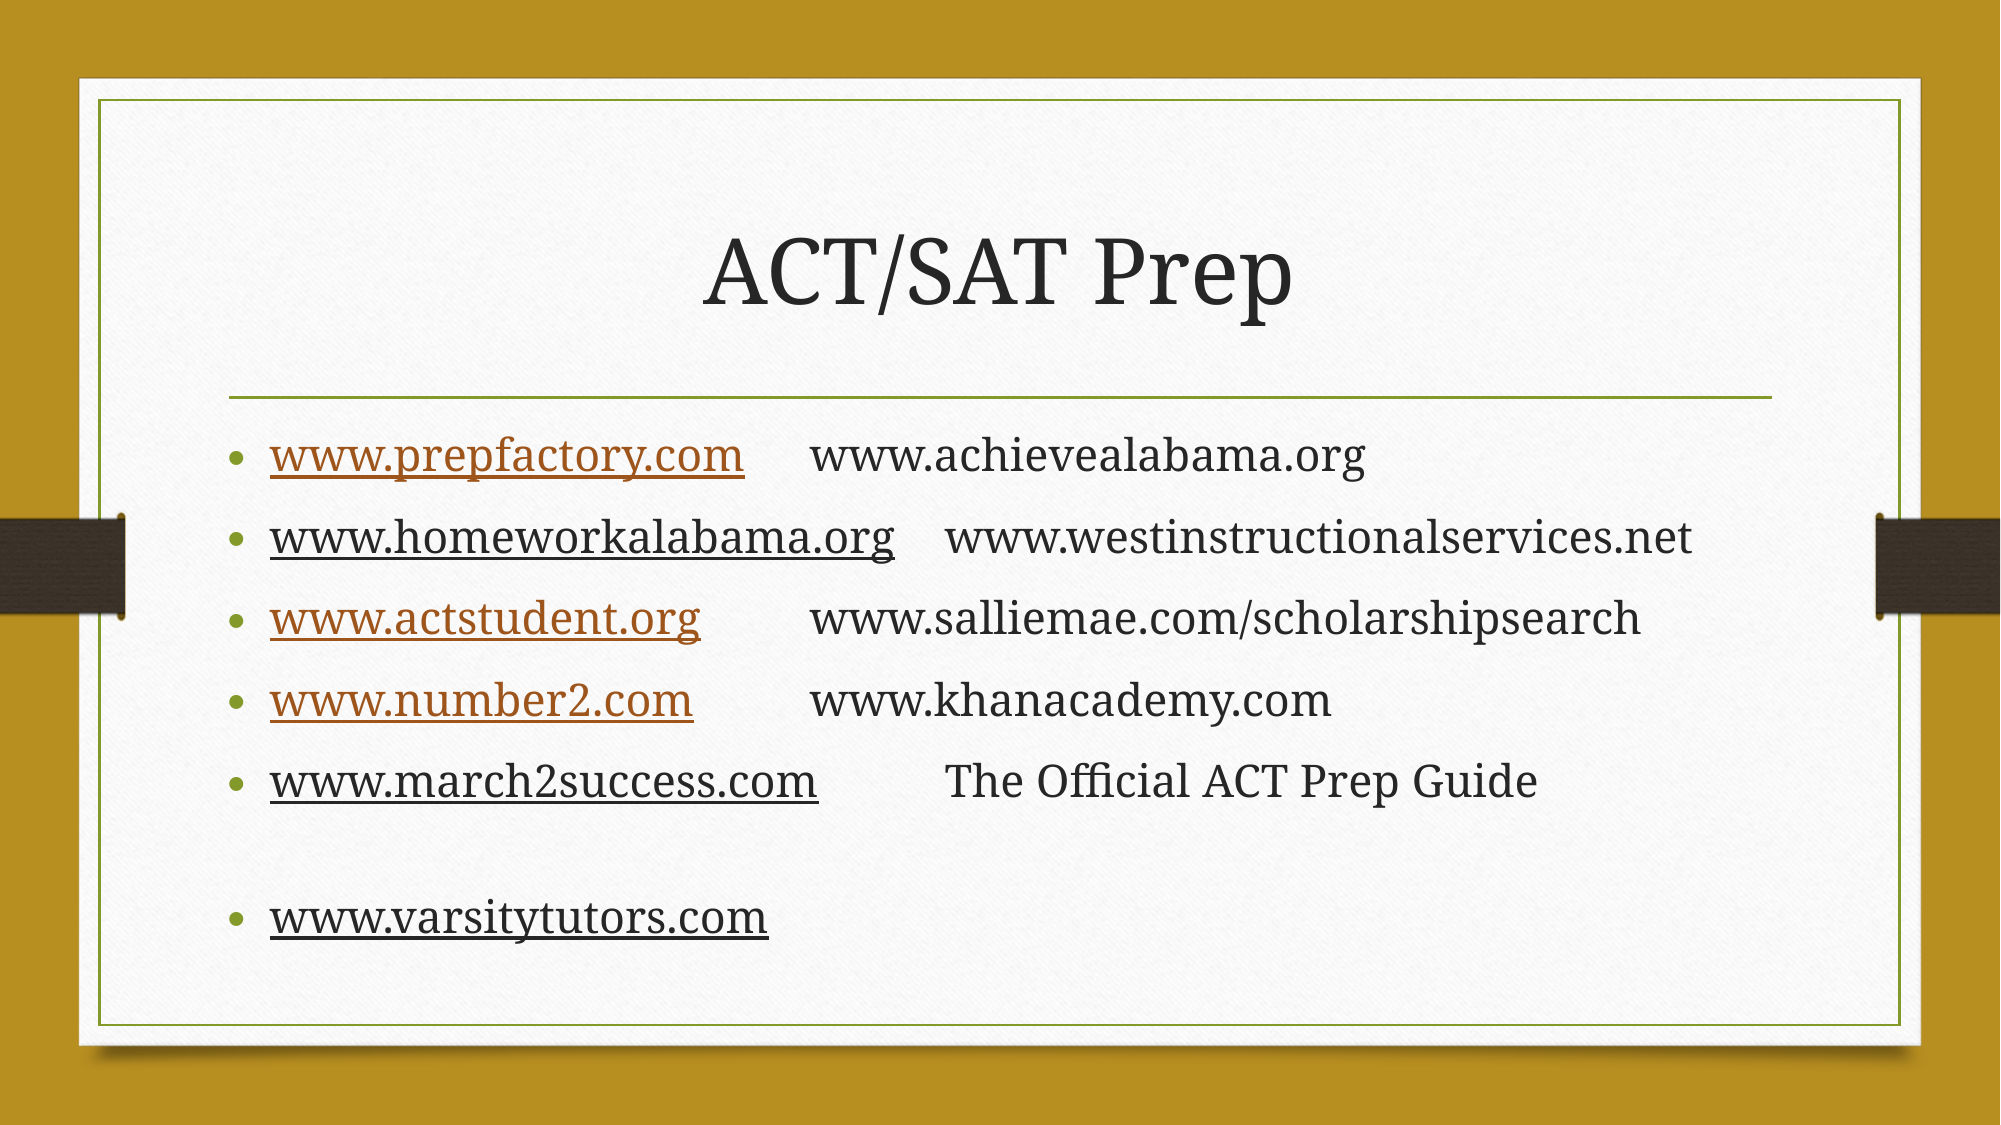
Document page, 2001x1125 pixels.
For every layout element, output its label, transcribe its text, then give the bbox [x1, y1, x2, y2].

title ACT/SAT Prep [212, 161, 1788, 375]
list www.prepfactory.com www.achievealabama.org www.homeworkalabama.org www.westinstructionalservices.net www.actstudent.org www.salliemae.com/scholarshipsearch www.number2.com www.khanacademy.com www.march2success.com The Official ACT Prep Guide www.varsitytutors.com [212, 419, 1788, 964]
picture [0, 0, 2001, 1125]
